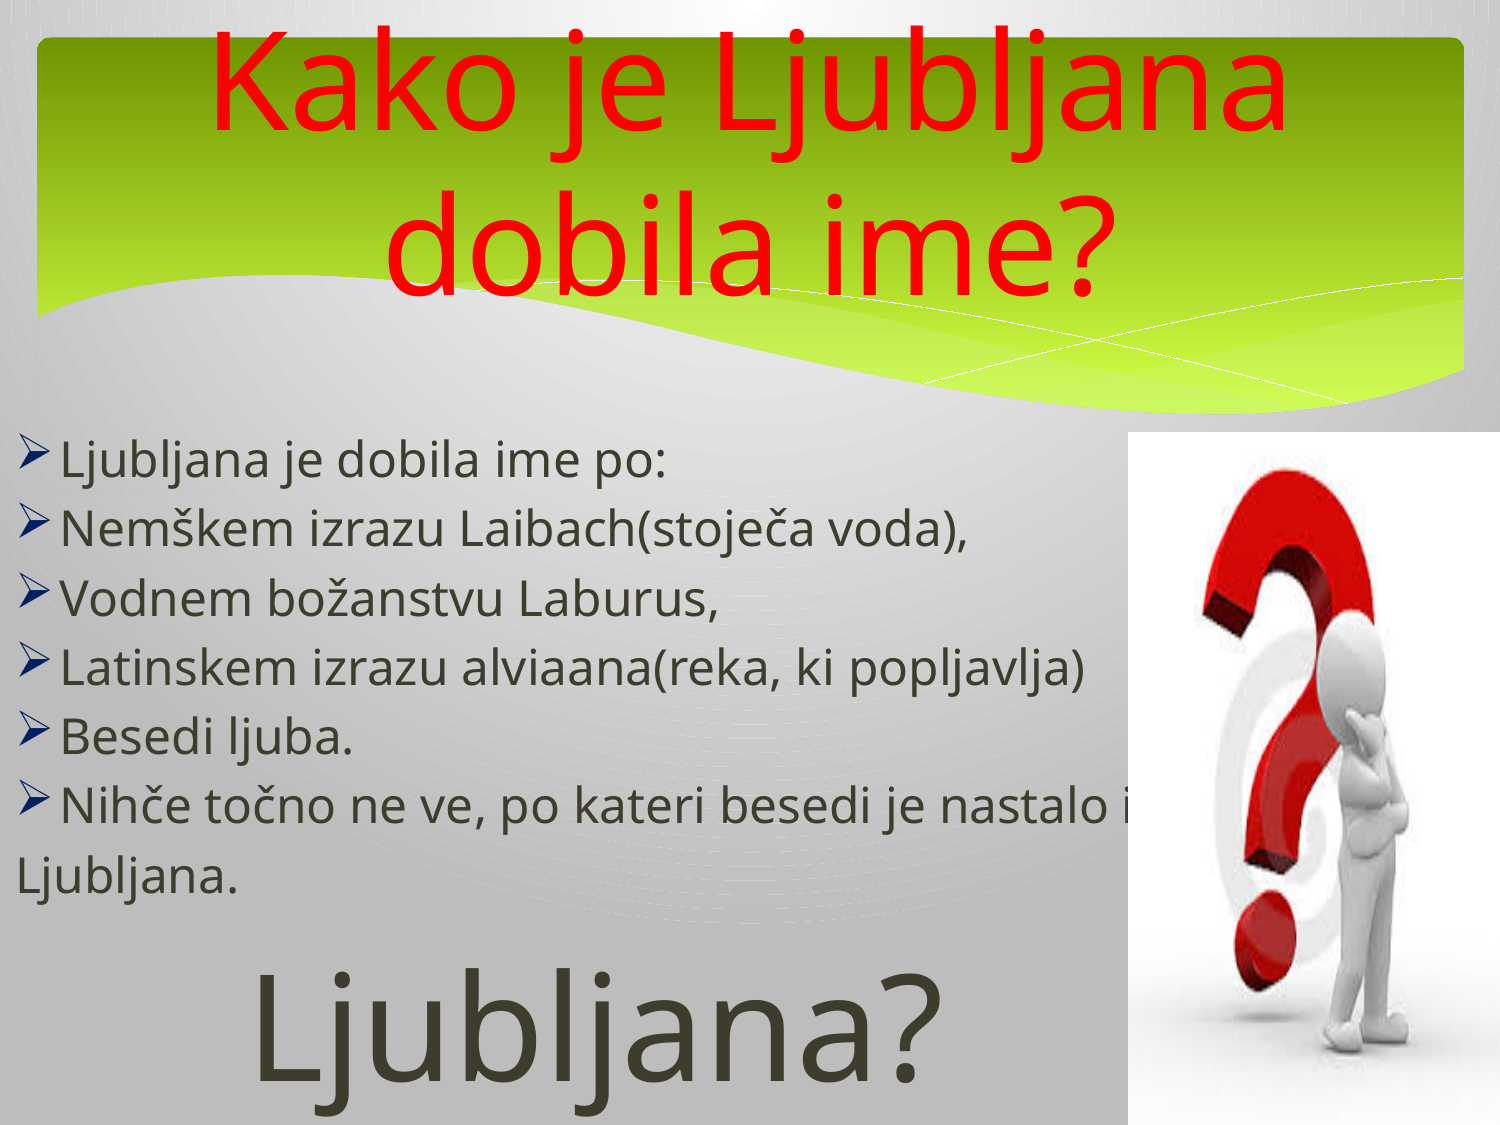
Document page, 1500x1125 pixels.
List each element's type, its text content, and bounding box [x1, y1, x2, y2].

title Kako je Ljubljana dobila ime? [75, 55, 1425, 261]
picture [1127, 432, 1500, 1125]
list Ljubljana je dobila ime po: Nemškem izrazu Laibach(stoječa voda), Vodnem božanstvu Laburus, Latinskem izrazu alviaana(reka, ki popljavlja) Besedi ljuba. Nihče točno ne ve, po kateri besedi je nastalo ime Ljubljana. Ljubljana? [0, 420, 1500, 1125]
